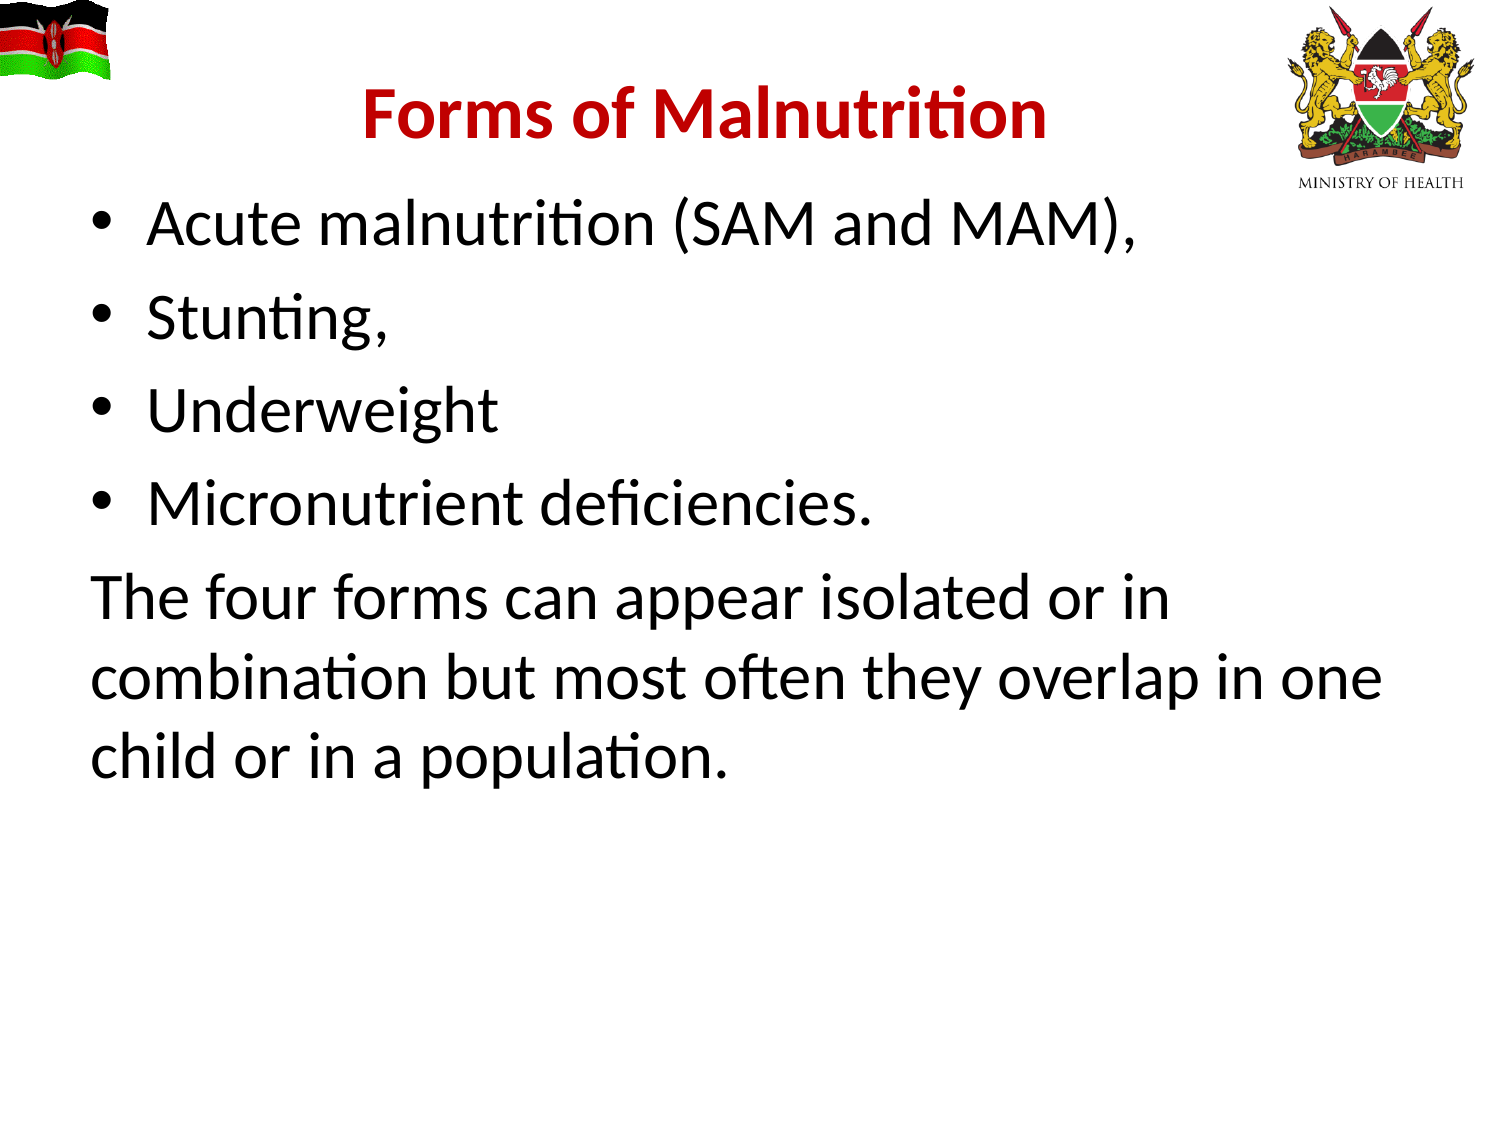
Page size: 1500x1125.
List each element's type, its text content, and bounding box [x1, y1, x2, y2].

list Acute malnutrition (SAM and MAM), Stunting, Underweight Micronutrient deficiencies. The four forms can appear isolated or in combination but most often they overlap in one child or in a population. [75, 171, 1425, 1005]
picture [0, 0, 111, 80]
title Forms of Malnutrition [75, 45, 1338, 171]
picture [1281, 0, 1479, 195]
